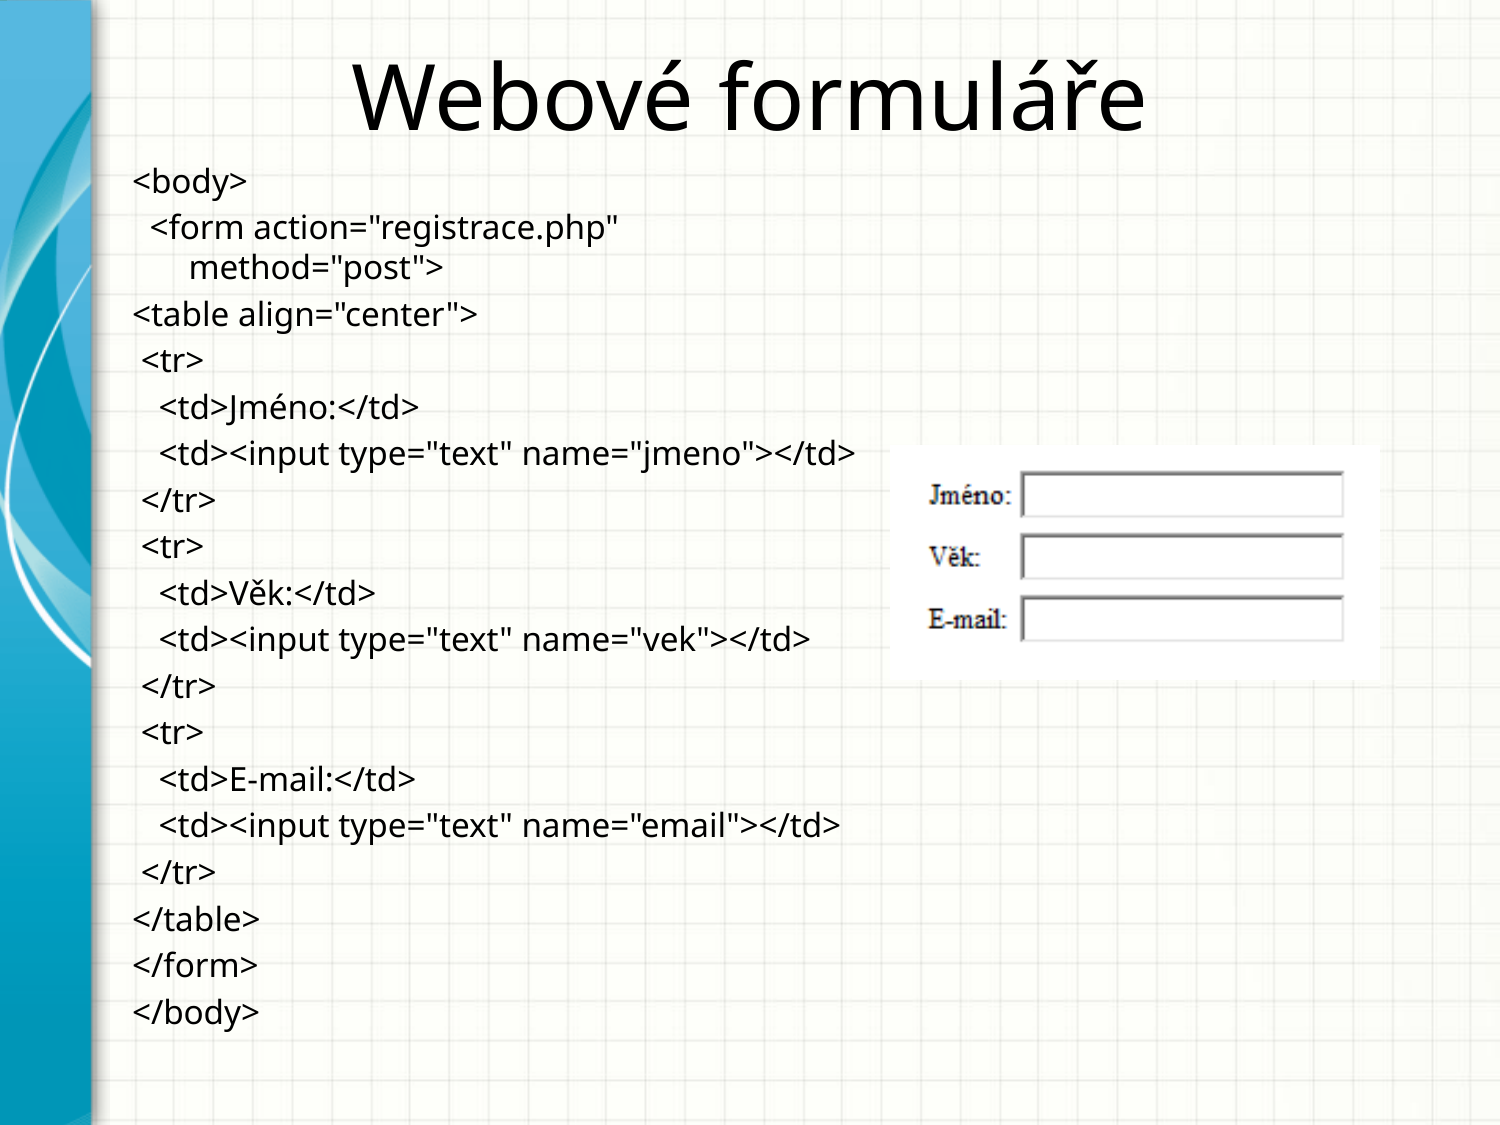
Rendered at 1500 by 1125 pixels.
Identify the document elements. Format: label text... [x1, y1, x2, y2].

picture [0, 0, 117, 1125]
picture [875, 0, 1500, 1125]
list <body> <form action="registrace.php" method="post"> <table align="center"> <tr> <td>Jméno:</td> <td><input type="text" name="jmeno"></td> </tr> <tr> <td>Věk:</td> <td><input type="text" name="vek"></td> </tr> <tr> <td>E-mail:</td> <td><input type="text" name="email"></td> </tr> </table> </form> </body> [117, 152, 875, 1125]
title Webové formuláře [75, 0, 1425, 188]
